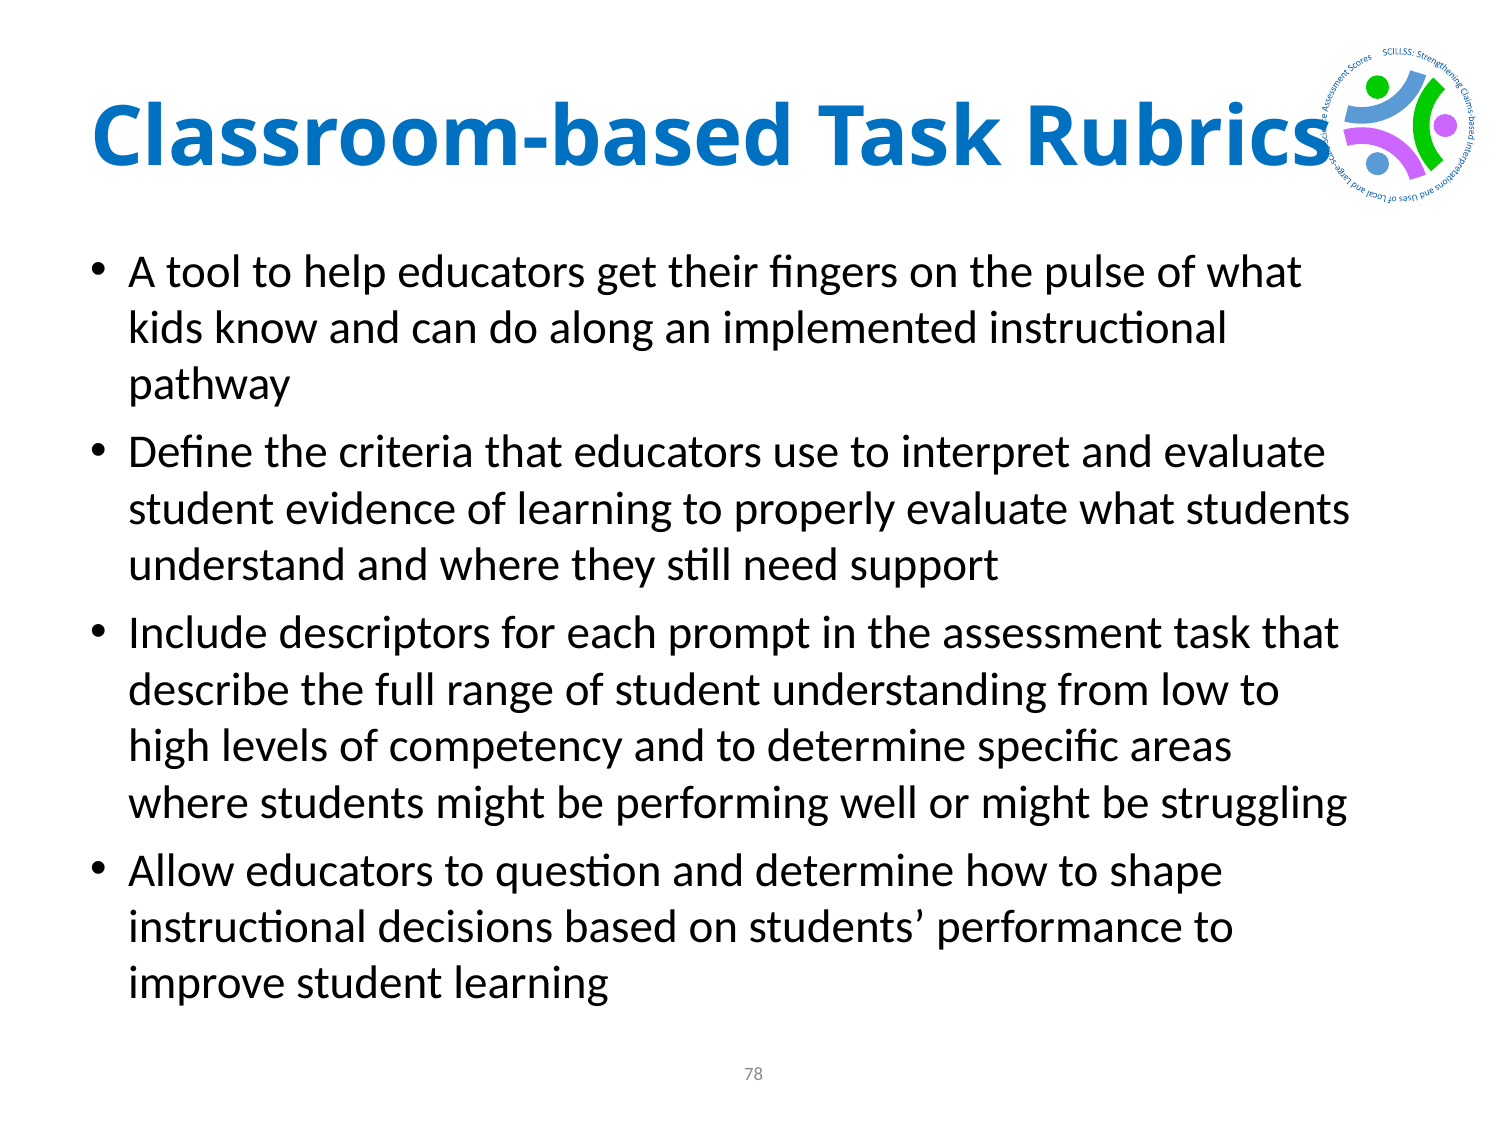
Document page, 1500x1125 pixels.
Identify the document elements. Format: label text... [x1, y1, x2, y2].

list A tool to help educators get their fingers on the pulse of what kids know and can do along an implemented instructional pathway Define the criteria that educators use to interpret and evaluate student evidence of learning to properly evaluate what students understand and where they still need support Include descriptors for each prompt in the assessment task that describe the full range of student understanding from low to high levels of competency and to determine specific areas where students might be performing well or might be struggling Allow educators to question and determine how to shape instructional decisions based on students’ performance to improve student learning [75, 232, 1369, 1043]
title Classroom-based Task Rubrics [75, 45, 1425, 233]
